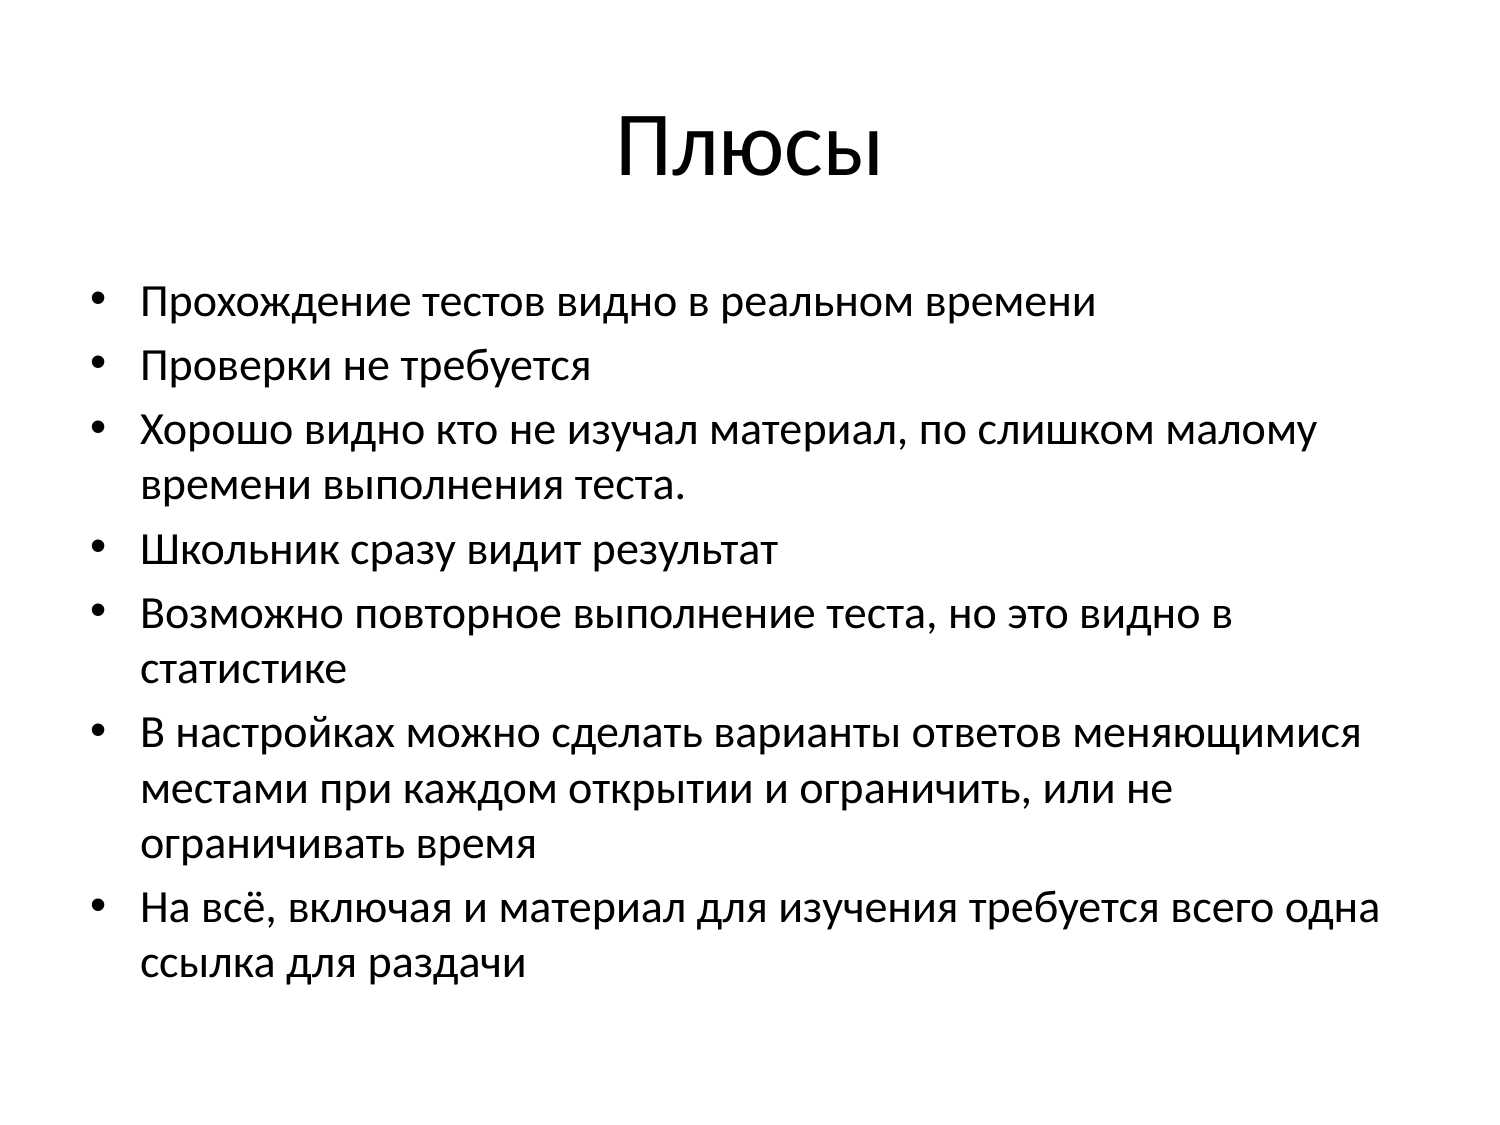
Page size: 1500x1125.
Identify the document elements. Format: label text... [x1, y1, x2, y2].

title Плюсы [75, 45, 1425, 233]
list Прохождение тестов видно в реальном времени Проверки не требуется Хорошо видно кто не изучал материал, по слишком малому времени выполнения теста. Школьник сразу видит результат Возможно повторное выполнение теста, но это видно в статистике В настройках можно сделать варианты ответов меняющимися местами при каждом открытии и ограничить, или не ограничивать время На всё, включая и материал для изучения требуется всего одна ссылка для раздачи [75, 262, 1425, 1005]
